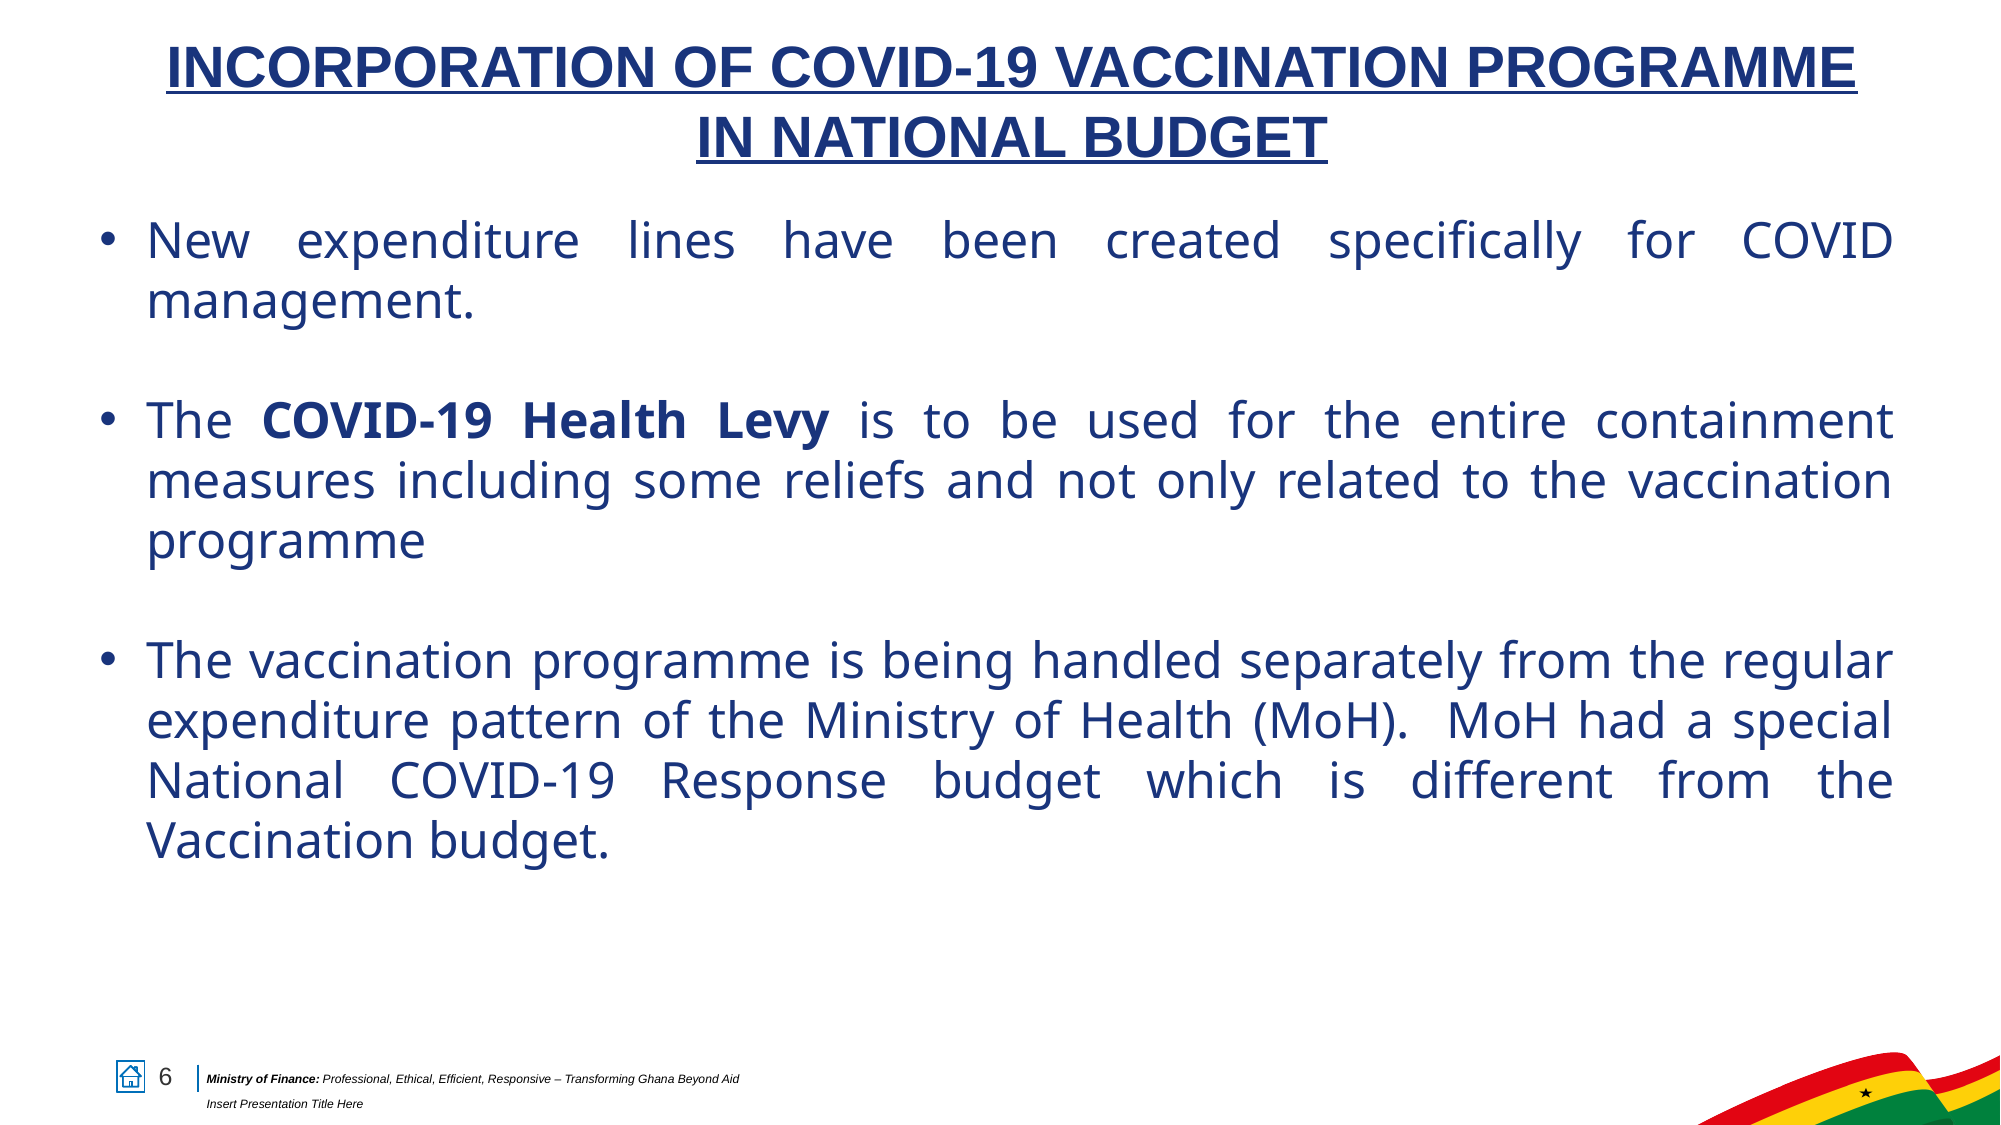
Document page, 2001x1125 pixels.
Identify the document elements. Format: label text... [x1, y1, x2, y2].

slide_number 6 [158, 1060, 248, 1091]
text_box New expenditure lines have been created specifically for COVID management. The COVID-19 Health Levy is to be used for the entire containment measures including some reliefs and not only related to the vaccination programme The vaccination programme is being handled separately from the regular expenditure pattern of the Ministry of Health (MoH). MoH had a special National COVID-19 Response budget which is different from the Vaccination budget. [84, 200, 1910, 876]
title INCORPORATION OF COVID-19 VACCINATION PROGRAMME IN NATIONAL BUDGET [150, 29, 1874, 170]
picture [1620, 966, 2000, 1125]
